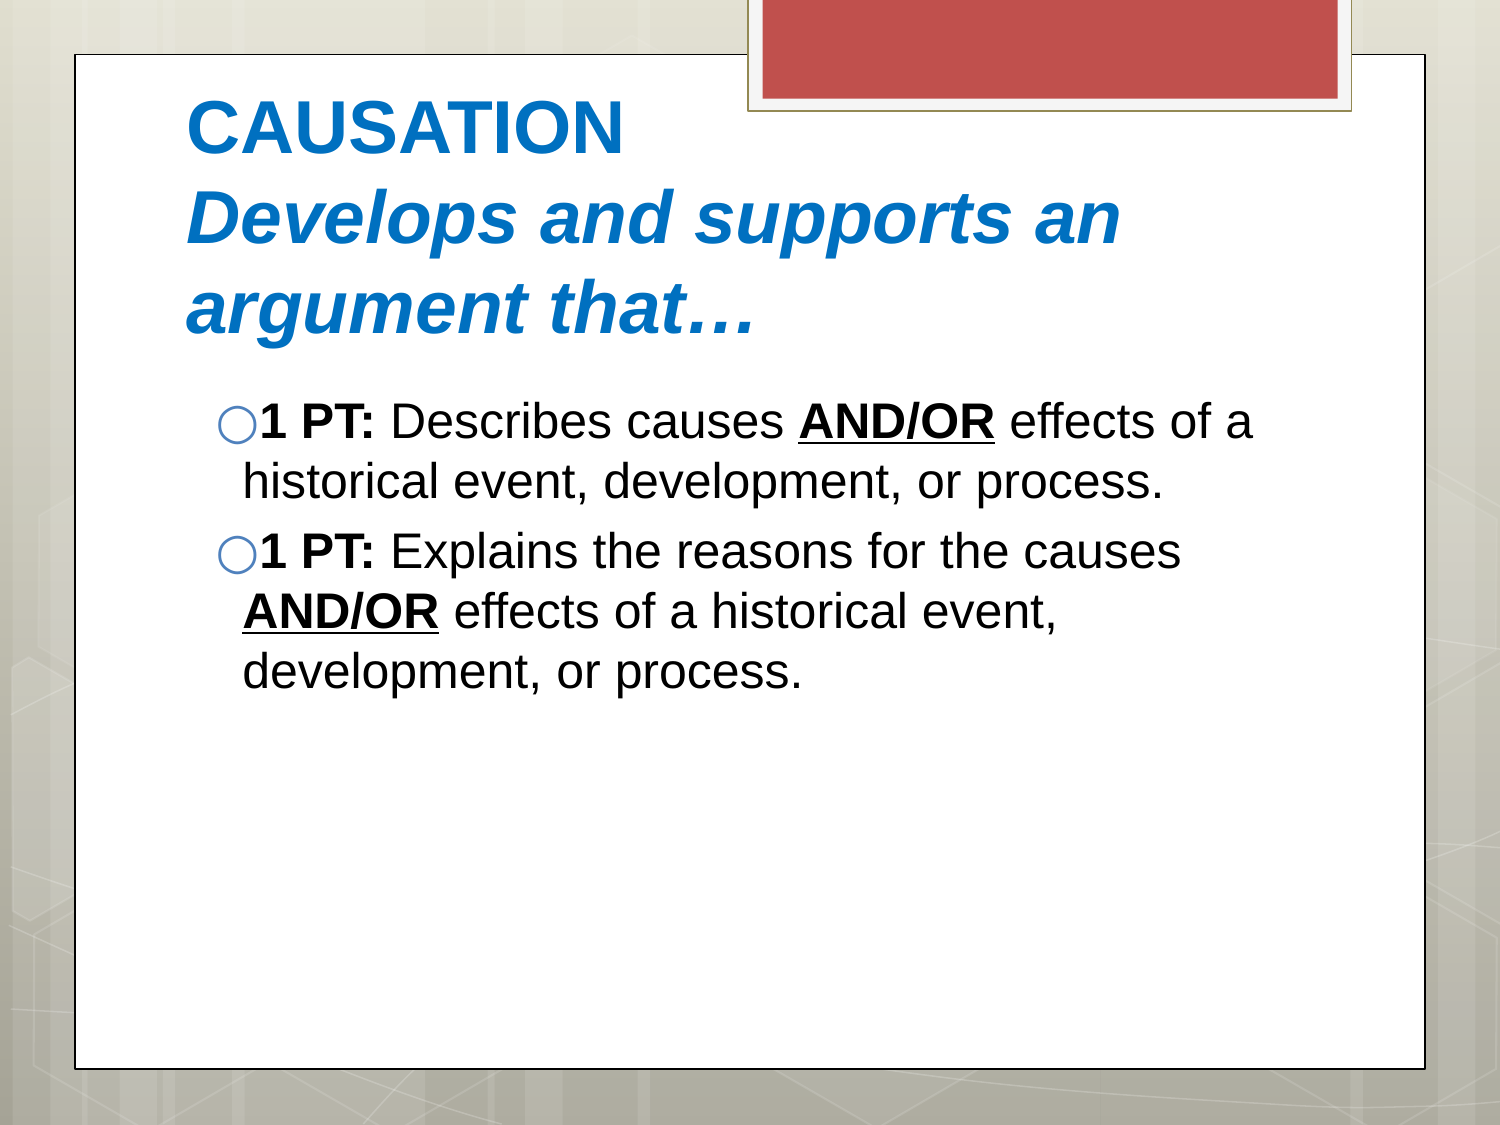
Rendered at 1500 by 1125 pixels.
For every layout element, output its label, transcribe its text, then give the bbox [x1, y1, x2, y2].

list 1 PT: Describes causes AND/OR effects of a historical event, development, or process. 1 PT: Explains the reasons for the causes AND/OR effects of a historical event, development, or process. [171, 381, 1283, 957]
title CAUSATION Develops and supports an argument that… [171, 168, 1324, 357]
